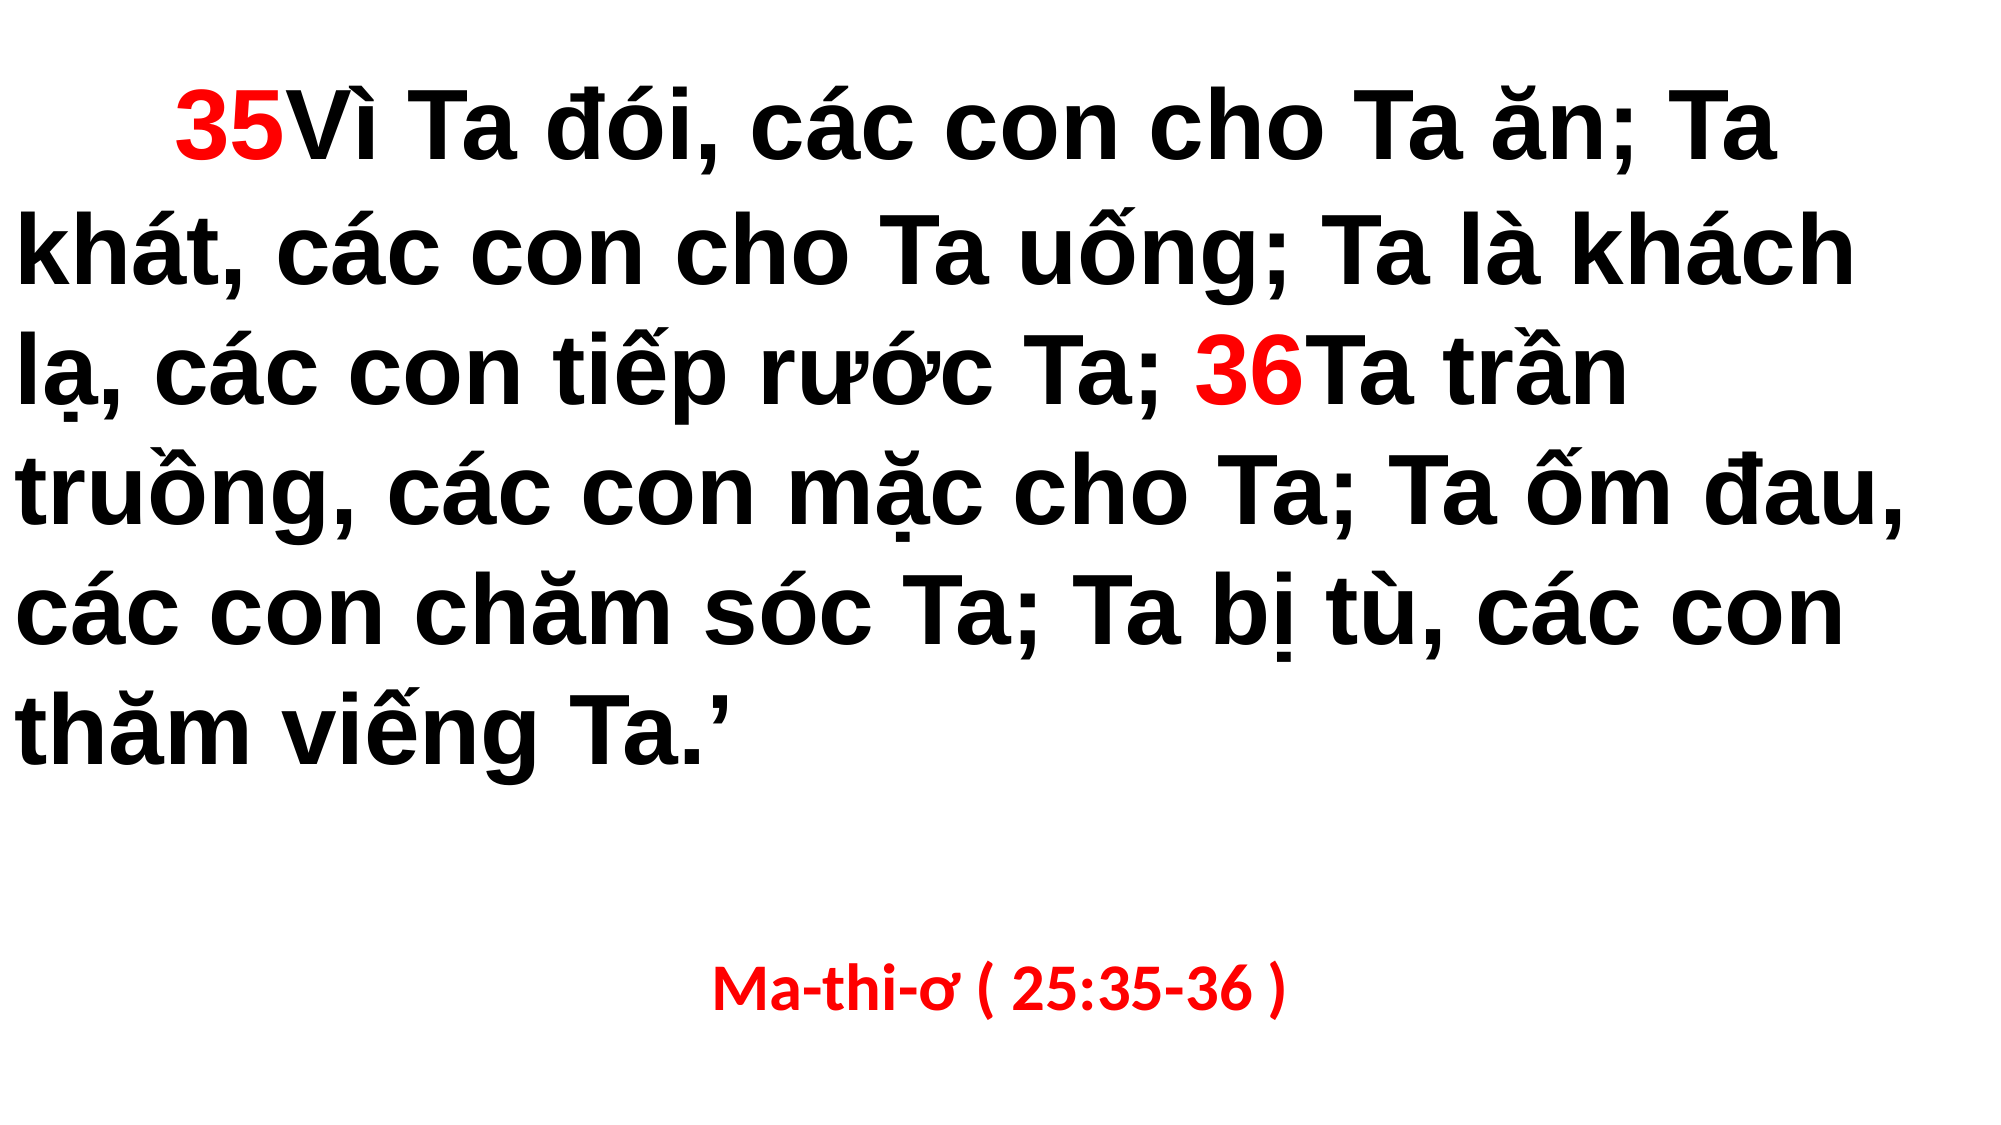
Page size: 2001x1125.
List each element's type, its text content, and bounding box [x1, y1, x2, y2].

text_box 35Vì Ta đói, các con cho Ta ăn; Ta khát, các con cho Ta uống; Ta là khách lạ, các con tiếp rước Ta; 36Ta trần truồng, các con mặc cho Ta; Ta ốm đau, các con chăm sóc Ta; Ta bị tù, các con thăm viếng Ta.’ Ma-thi-ơ ( 25:35-36 ) [0, 27, 2000, 1032]
